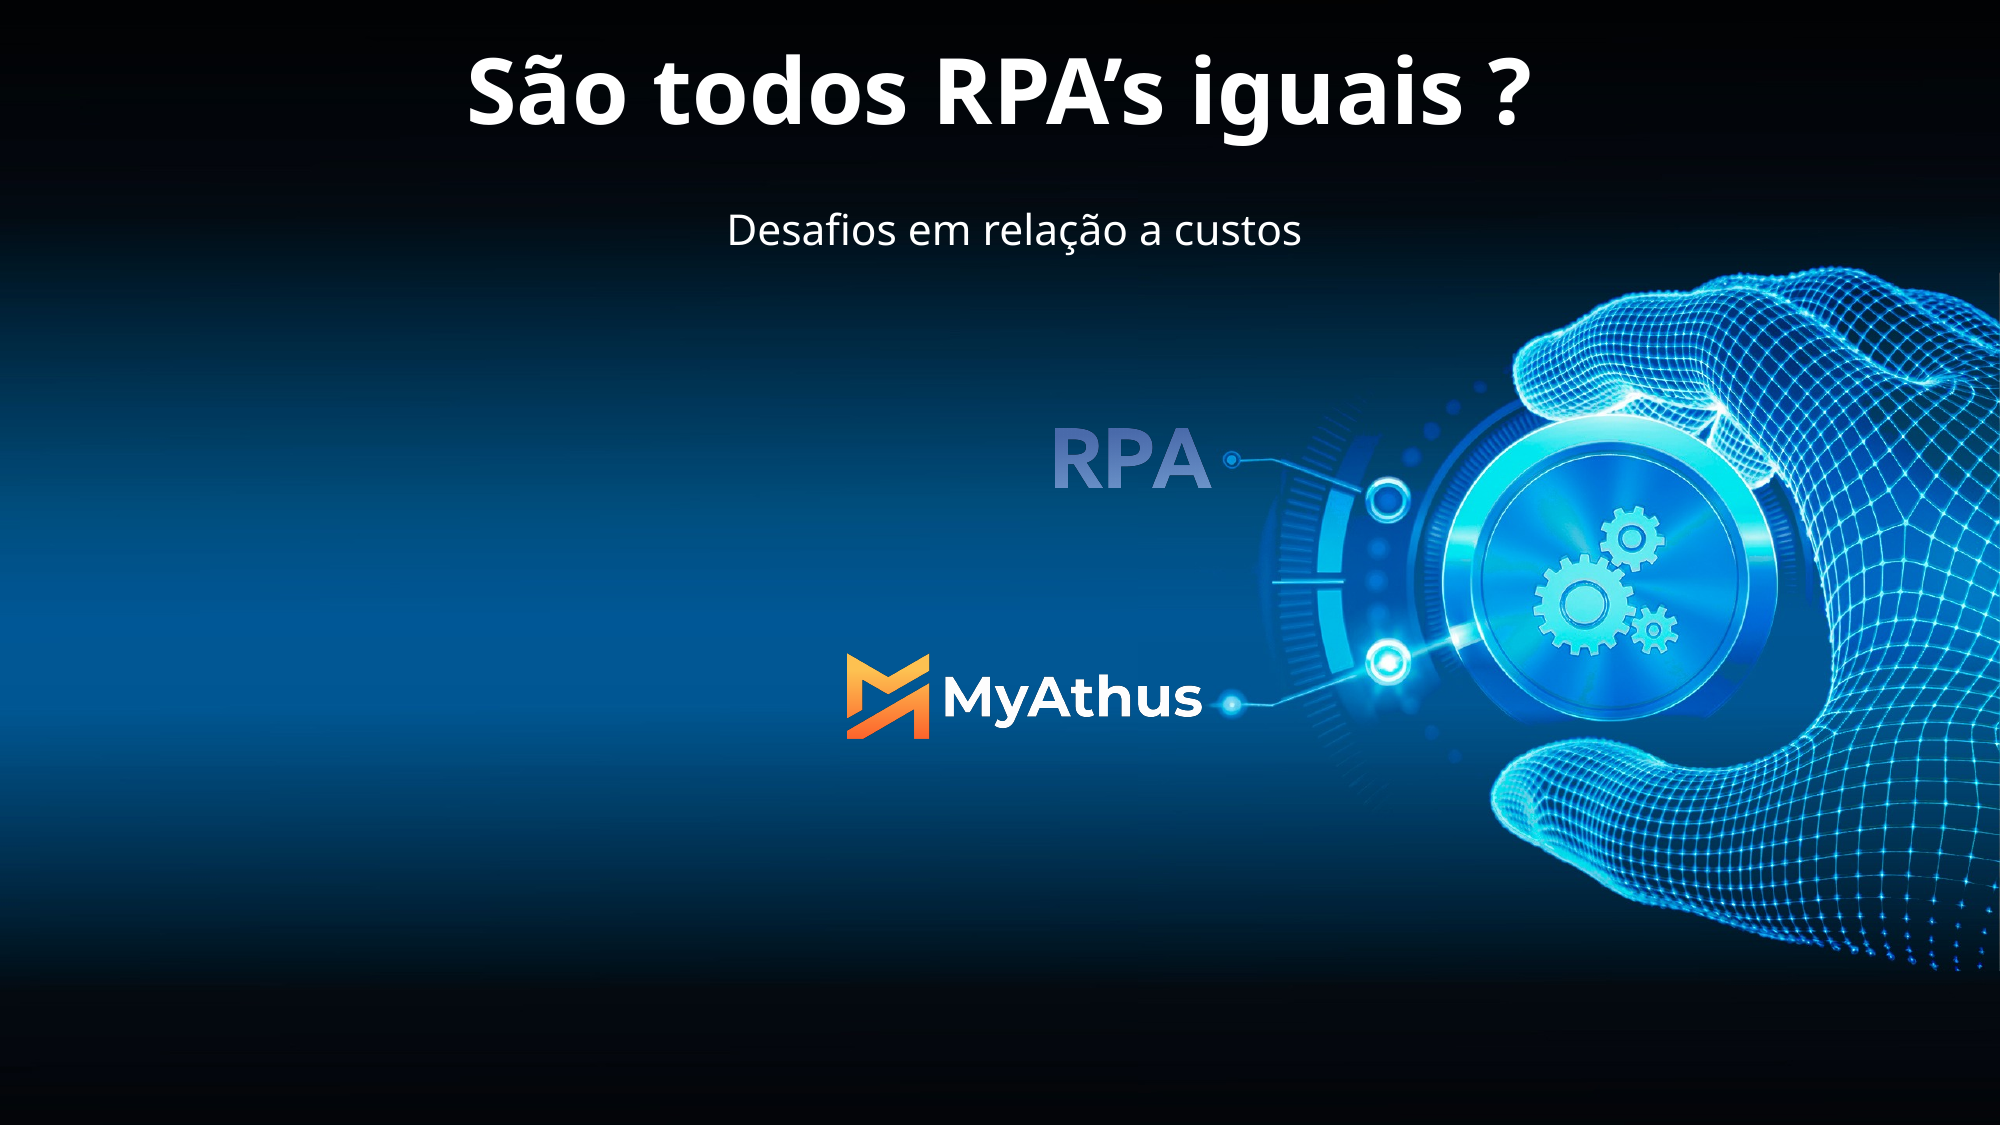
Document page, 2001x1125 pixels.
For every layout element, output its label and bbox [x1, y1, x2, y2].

text_box [0, 0, 2000, 1125]
